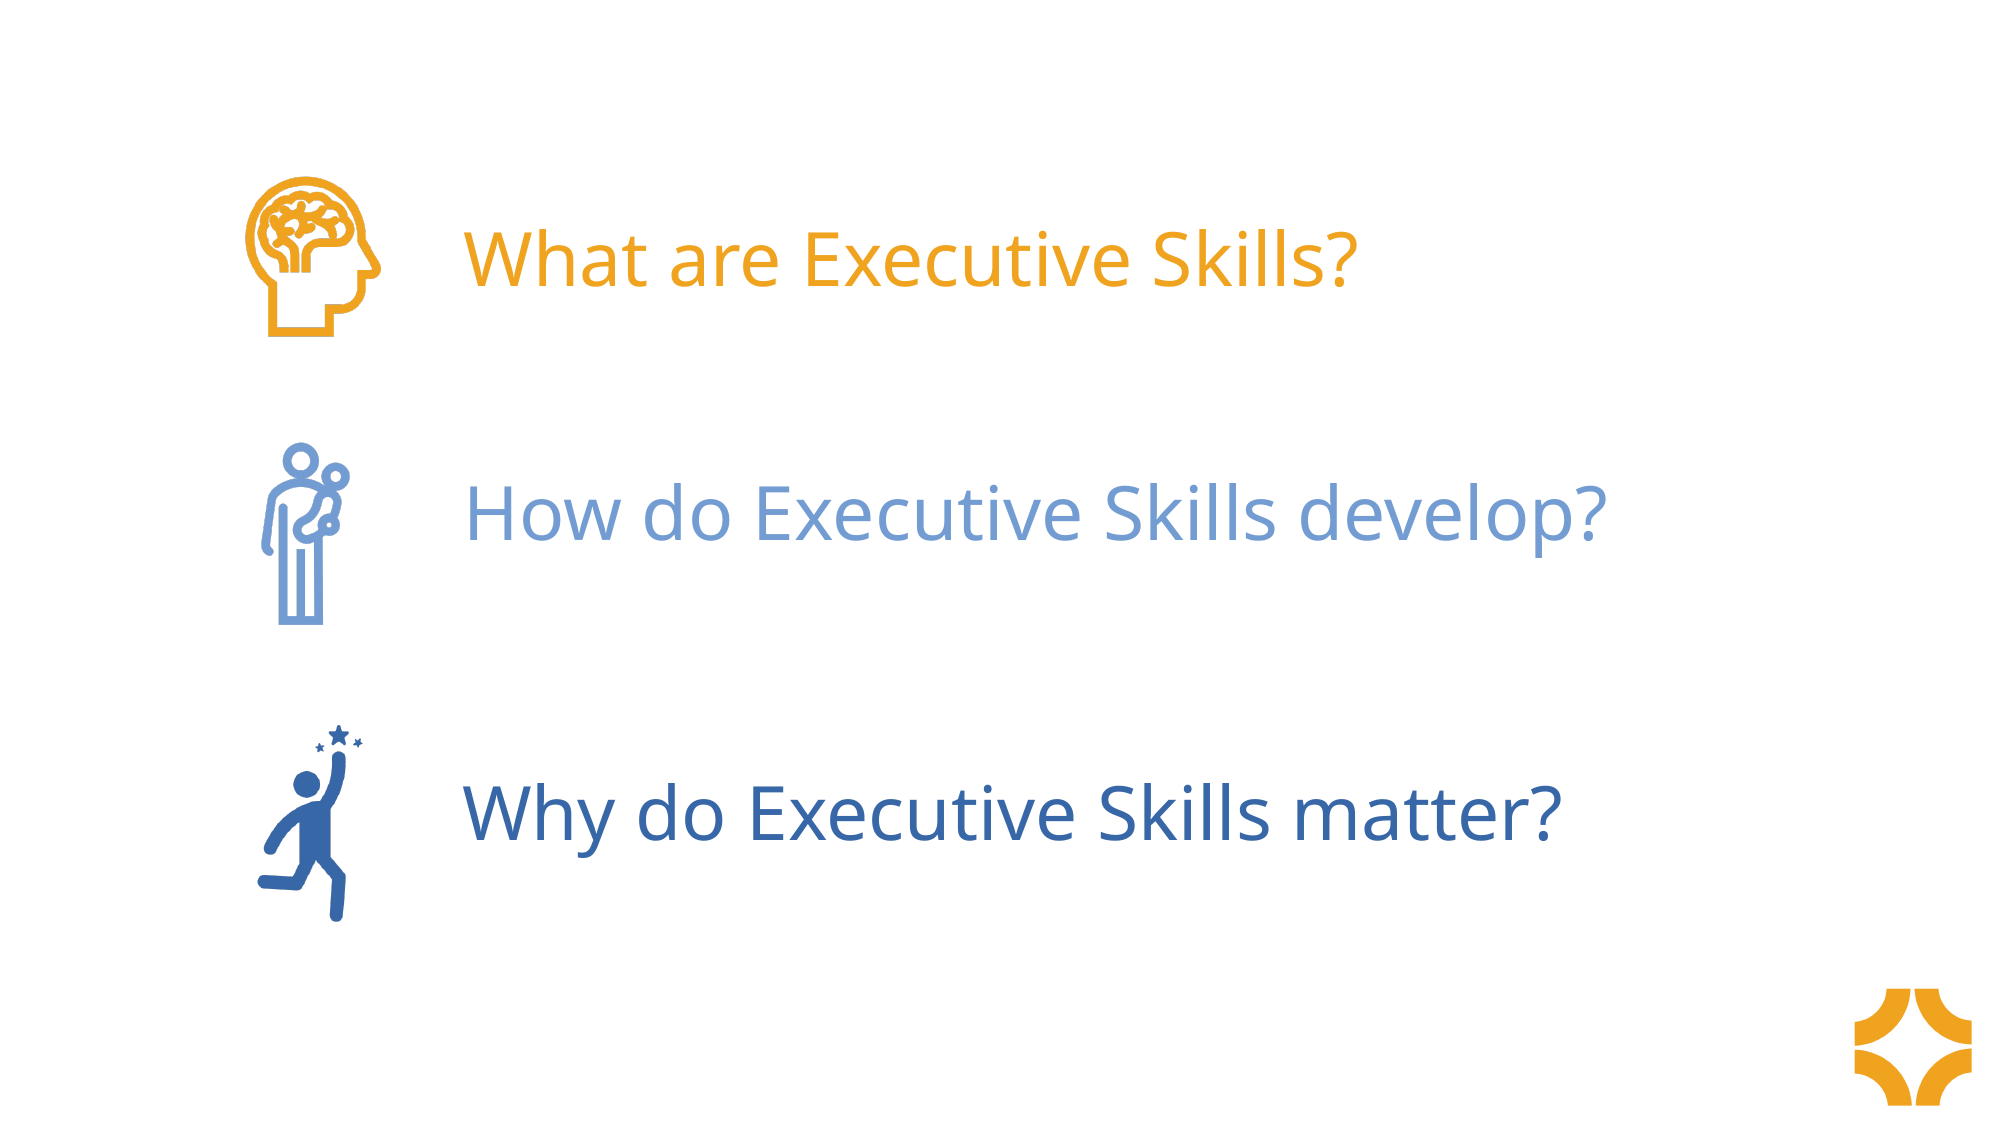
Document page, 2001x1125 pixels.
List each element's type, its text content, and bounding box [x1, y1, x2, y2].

picture [207, 717, 420, 931]
text_box How do Executive Skills develop? [448, 457, 1839, 563]
picture [208, 438, 399, 629]
text_box What are Executive Skills? [448, 203, 1710, 309]
picture [221, 164, 406, 349]
picture [1849, 984, 1976, 1111]
text_box Why do Executive Skills matter? [447, 757, 1791, 863]
